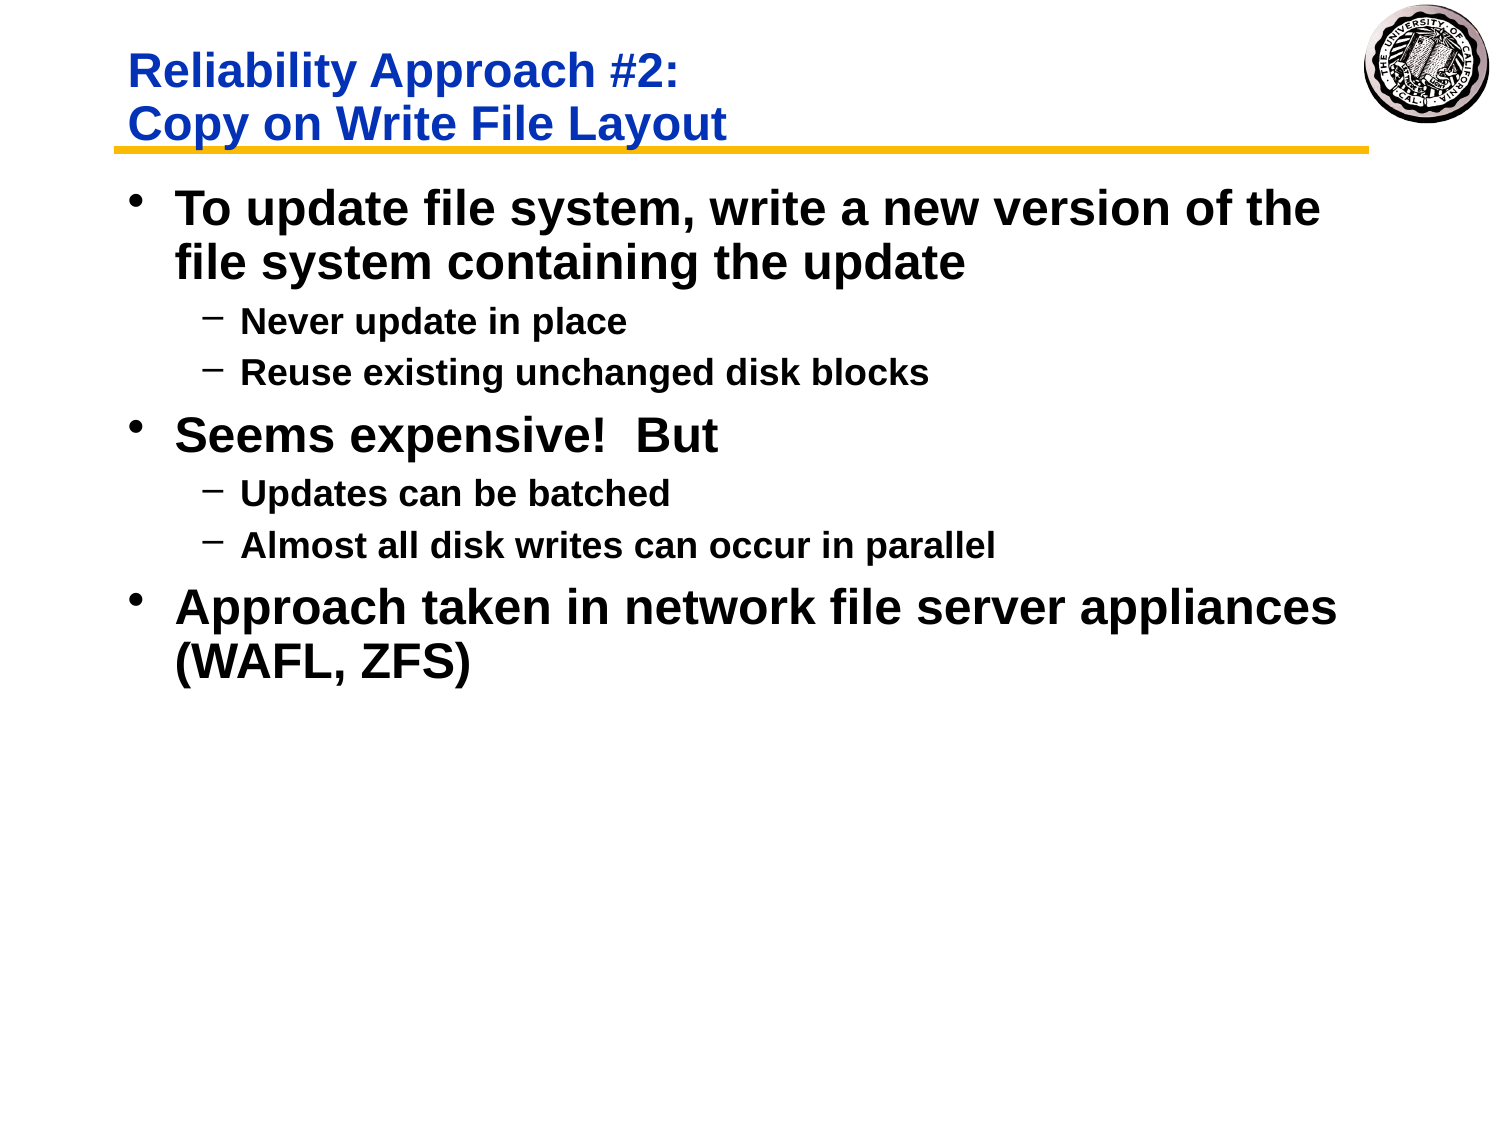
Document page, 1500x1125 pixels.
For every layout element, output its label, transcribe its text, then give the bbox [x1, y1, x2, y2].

list To update file system, write a new version of the file system containing the update Never update in place Reuse existing unchanged disk blocks Seems expensive! But Updates can be batched Almost all disk writes can occur in parallel Approach taken in network file server appliances (WAFL, ZFS) [112, 174, 1363, 1038]
title Reliability Approach #2: Copy on Write File Layout [112, 37, 1375, 159]
picture [1350, 0, 1500, 127]
